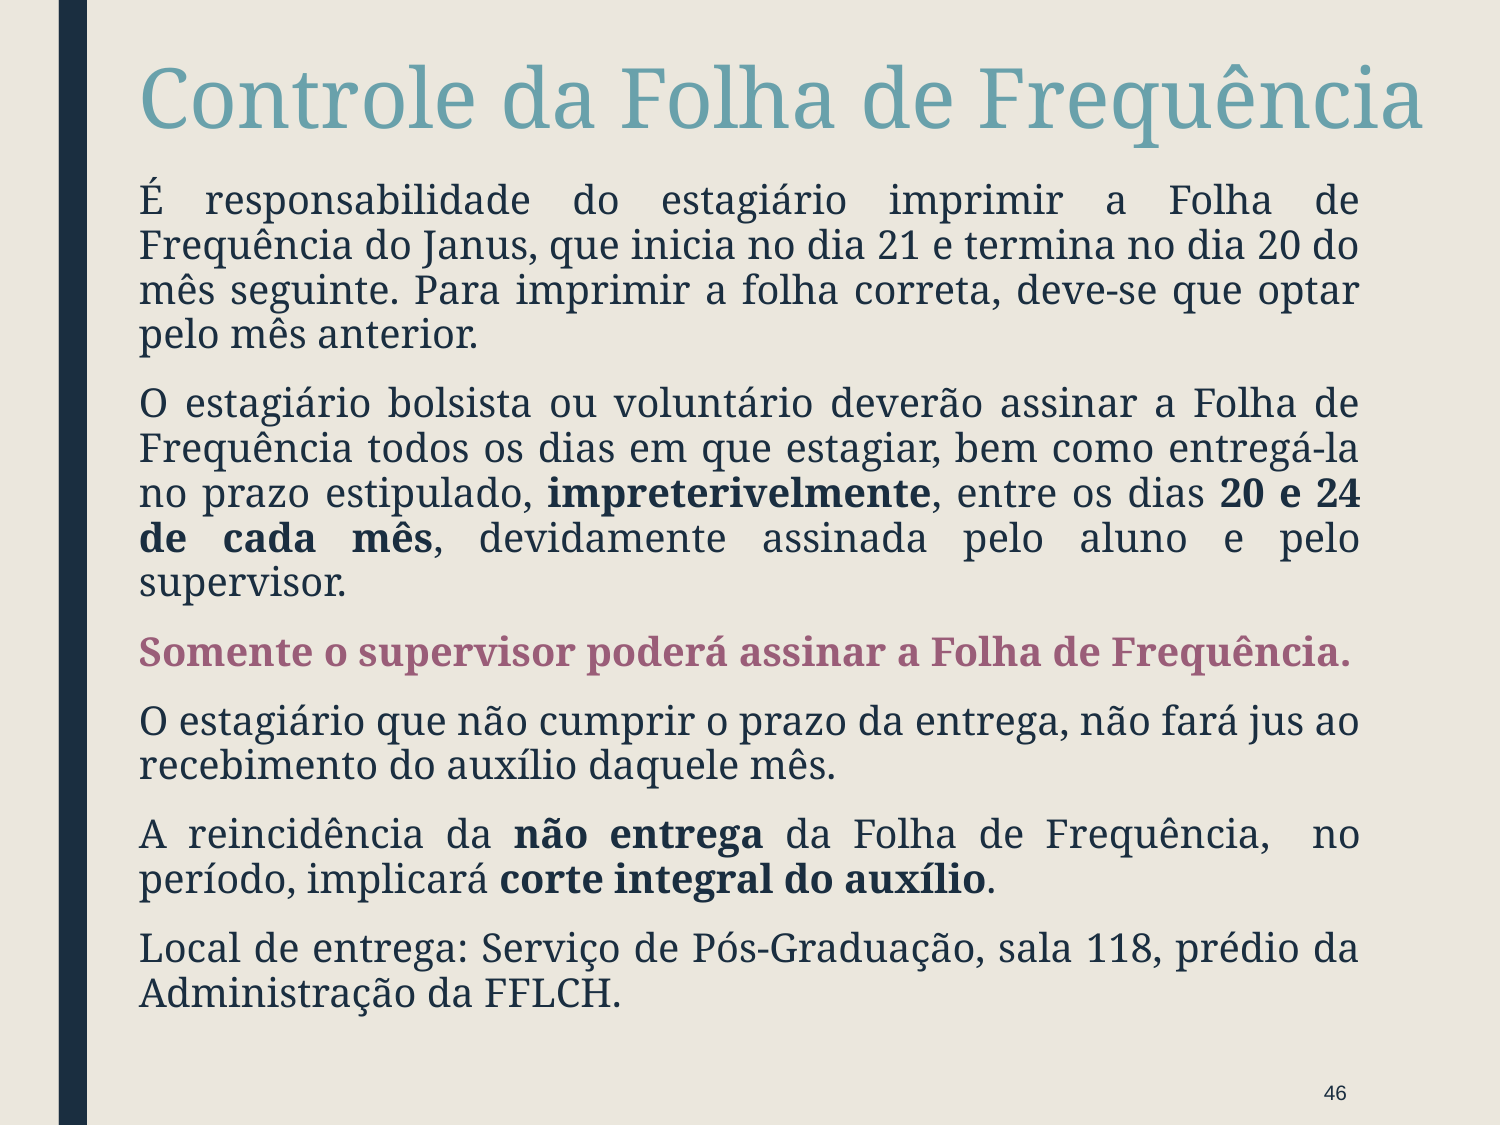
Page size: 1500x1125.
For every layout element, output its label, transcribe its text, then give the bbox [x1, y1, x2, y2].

list É responsabilidade do estagiário imprimir a Folha de Frequência do Janus, que inicia no dia 21 e termina no dia 20 do mês seguinte. Para imprimir a folha correta, deve-se que optar pelo mês anterior. O estagiário bolsista ou voluntário deverão assinar a Folha de Frequência todos os dias em que estagiar, bem como entregá-la no prazo estipulado, impreterivelmente, entre os dias 20 e 24 de cada mês, devidamente assinada pelo aluno e pelo supervisor. Somente o supervisor poderá assinar a Folha de Frequência. O estagiário que não cumprir o prazo da entrega, não fará jus ao recebimento do auxílio daquele mês. A reincidência da não entrega da Folha de Frequência, no período, implicará corte integral do auxílio. Local de entrega: Serviço de Pós-Graduação, sala 118, prédio da Administração da FFLCH. [123, 171, 1376, 1081]
slide_number 46 [1165, 1058, 1362, 1125]
title Controle da Folha de Frequência [123, 50, 1474, 204]
